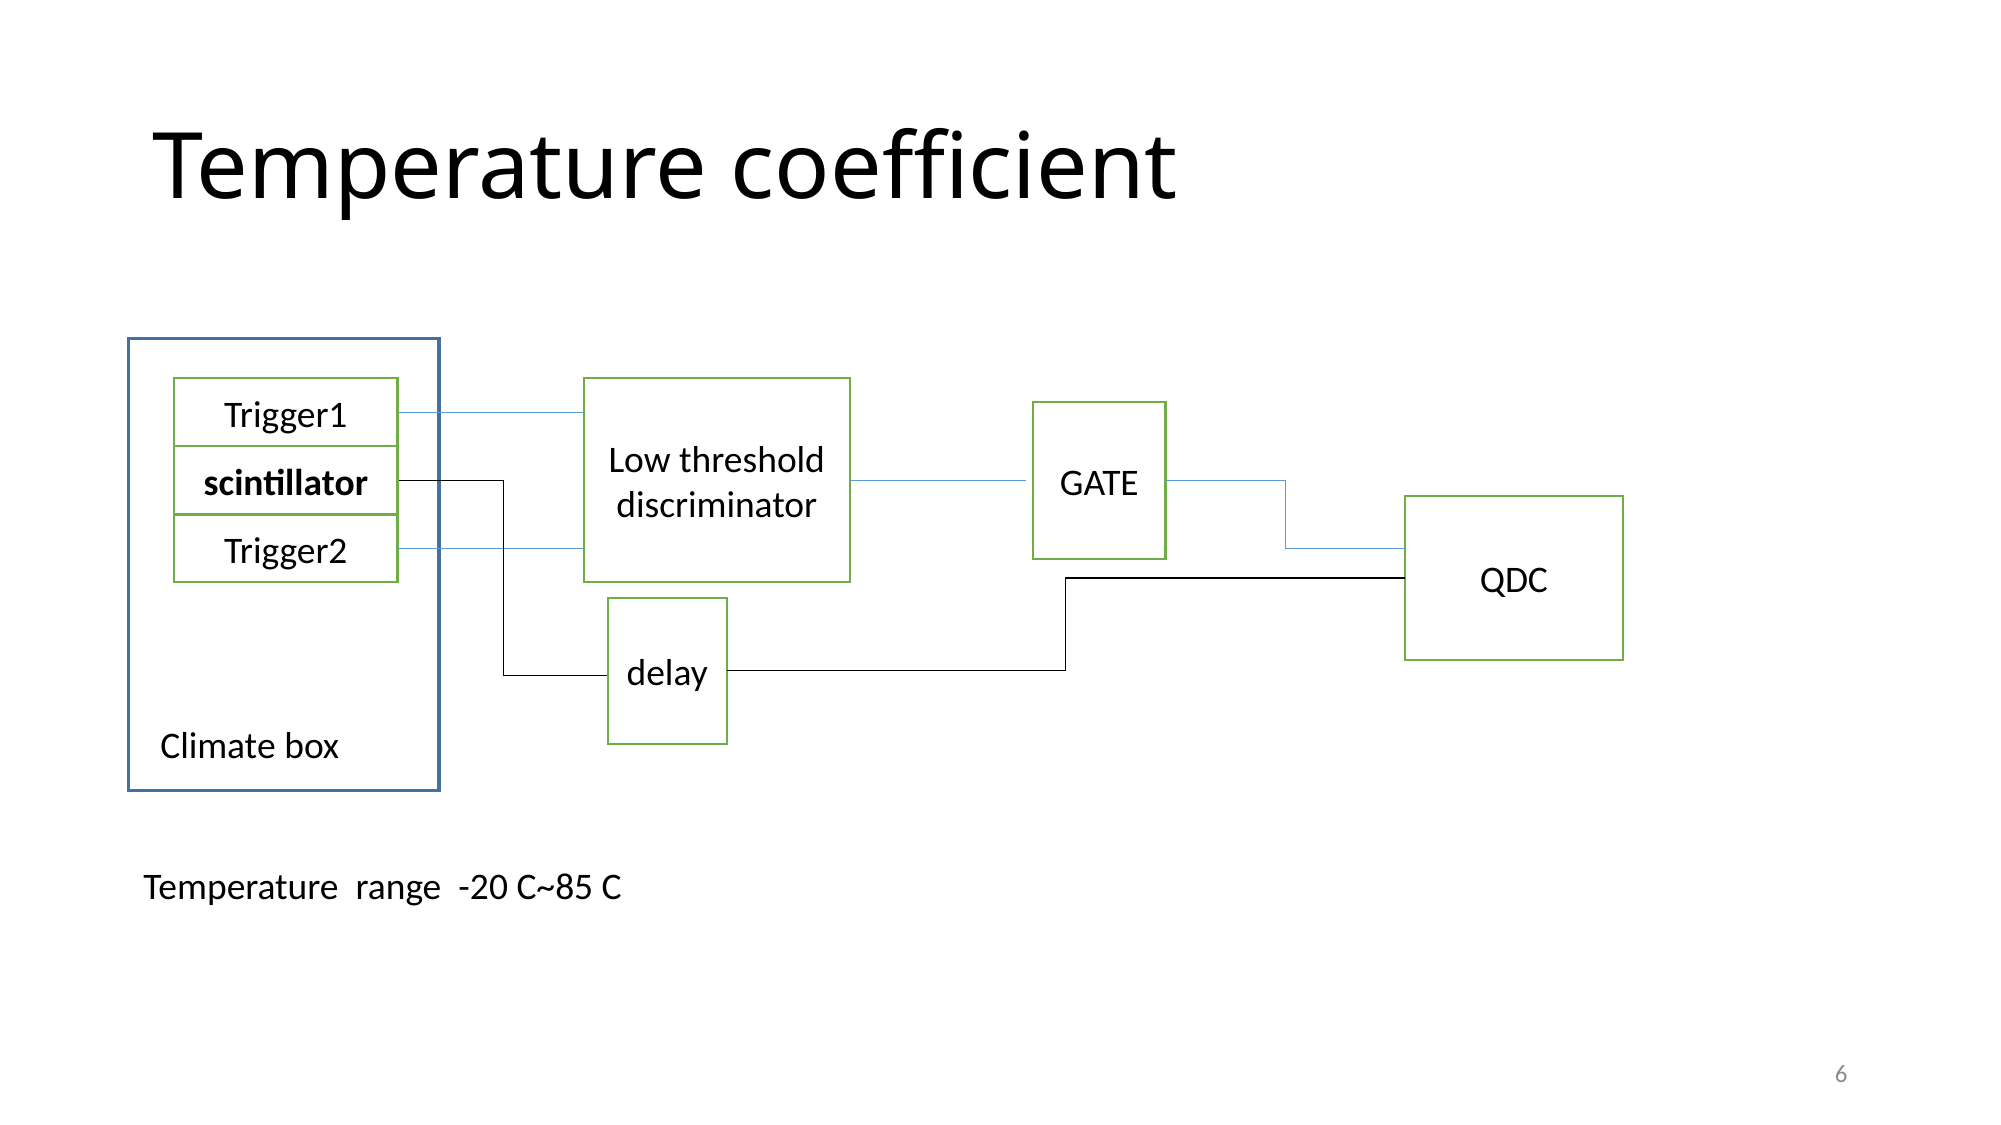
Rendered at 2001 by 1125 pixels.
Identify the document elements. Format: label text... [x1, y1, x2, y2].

text_box Trigger1 [173, 377, 399, 445]
text_box Low threshold discriminator [583, 377, 851, 583]
text_box Temperature range -20 C~85 C [128, 854, 825, 915]
text_box Trigger2 [173, 513, 398, 583]
text_box Climate box [145, 713, 399, 774]
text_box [1165, 480, 1405, 549]
text_box [128, 337, 440, 792]
title Temperature coefficient [137, 59, 1863, 278]
slide_number 6 [1412, 1042, 1863, 1103]
text_box QDC [1404, 495, 1624, 661]
text_box delay [607, 597, 728, 745]
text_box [398, 480, 609, 676]
text_box GATE [1032, 401, 1167, 560]
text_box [726, 577, 1405, 671]
text_box scintillator [173, 445, 399, 513]
